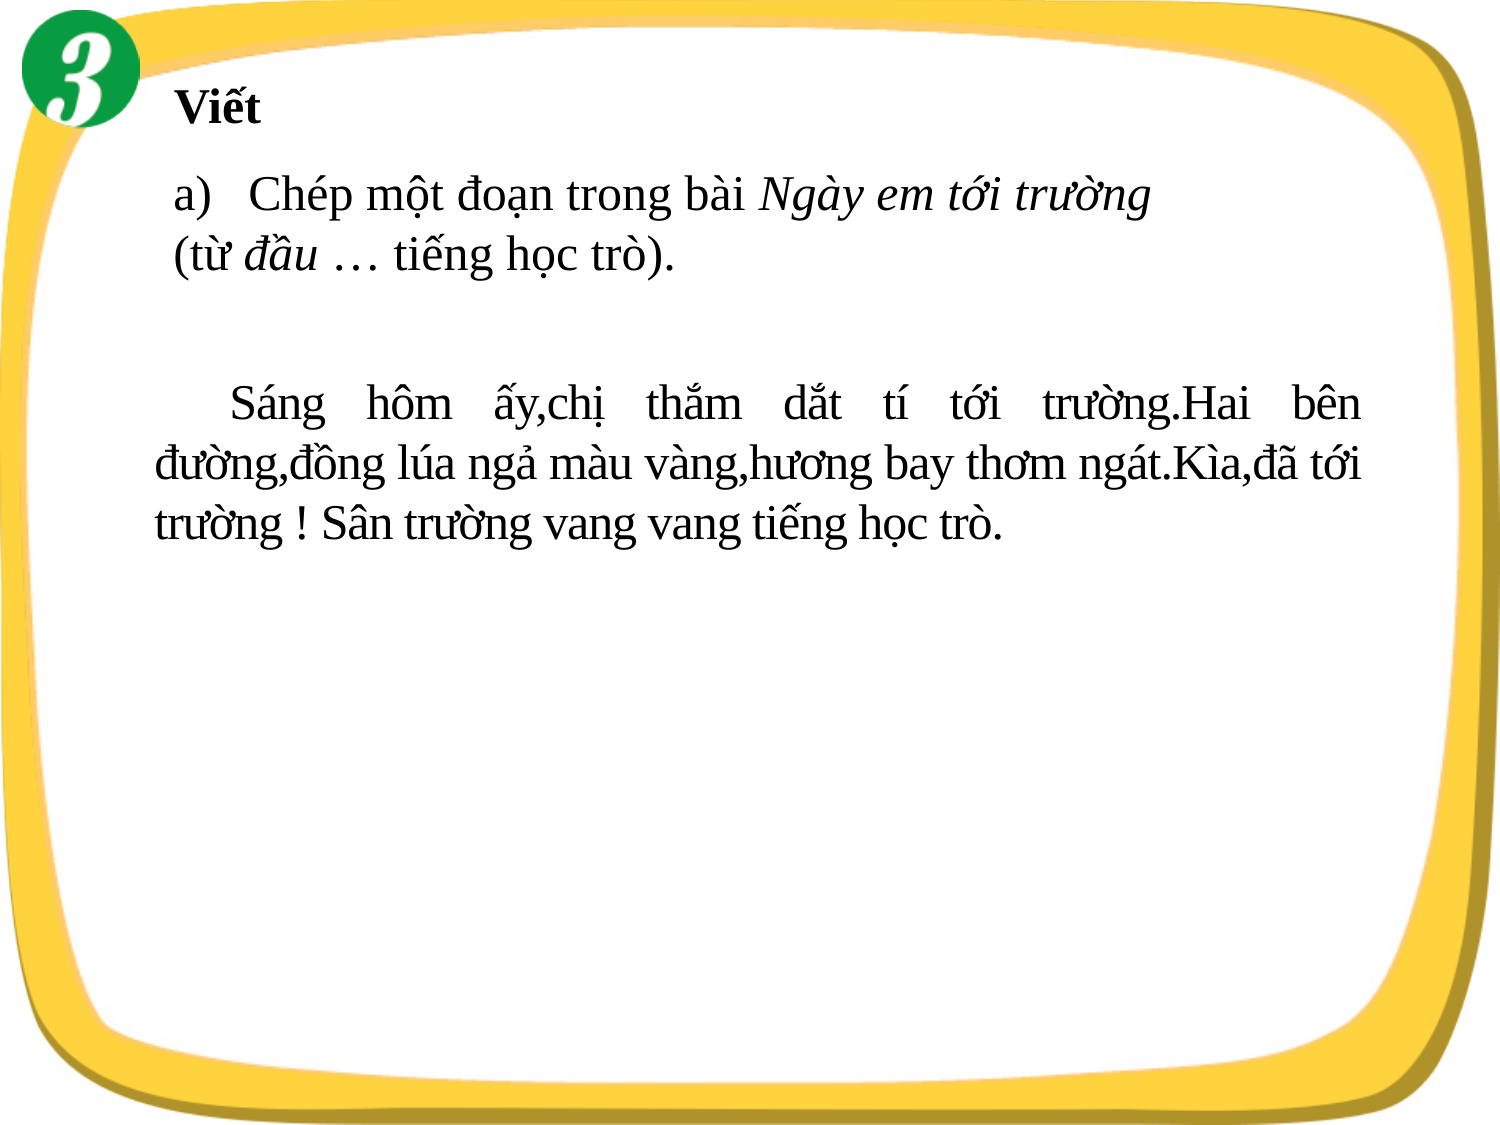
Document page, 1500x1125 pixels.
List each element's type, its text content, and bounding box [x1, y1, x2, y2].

text_box Viết [159, 66, 277, 142]
picture [0, 0, 1500, 1125]
text_box Chép một đoạn trong bài Ngày em tới trường (từ đầu … tiếng học trò). [158, 153, 1302, 288]
text_box Sáng hôm ấy,chị thắm dắt tí tới trường.Hai bên đường,đồng lúa ngả màu vàng,hương bay thơm ngát.Kìa,đã tới trường ! Sân trường vang vang tiếng học trò. [139, 361, 1376, 617]
